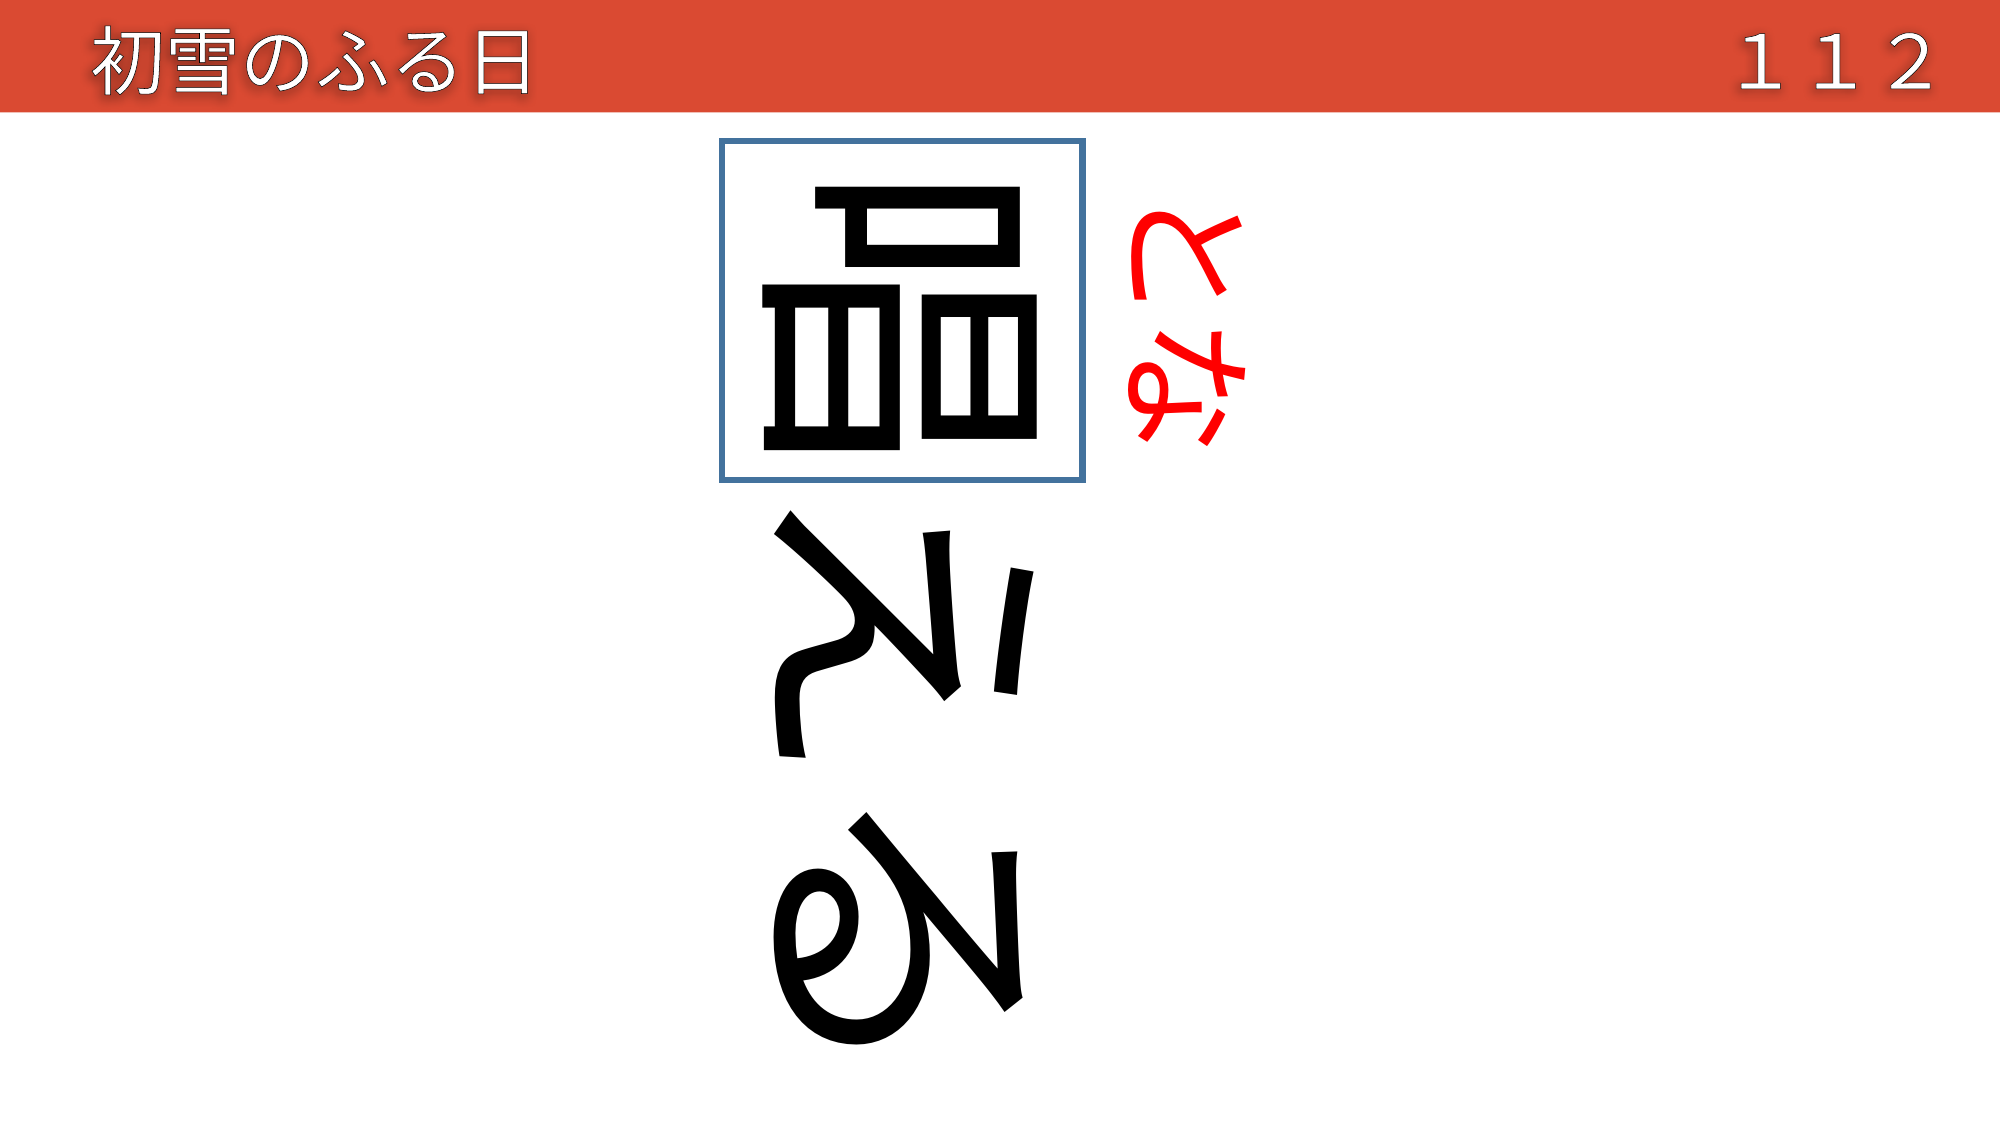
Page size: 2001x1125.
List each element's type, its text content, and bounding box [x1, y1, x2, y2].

text_box [721, 140, 1084, 481]
text_box 初雪のふる日 [75, 6, 1201, 112]
text_box 唱える [698, 147, 1108, 1125]
text_box １１２ [1707, 6, 1963, 112]
text_box とな [1084, 170, 1281, 463]
text_box [0, 0, 2000, 113]
